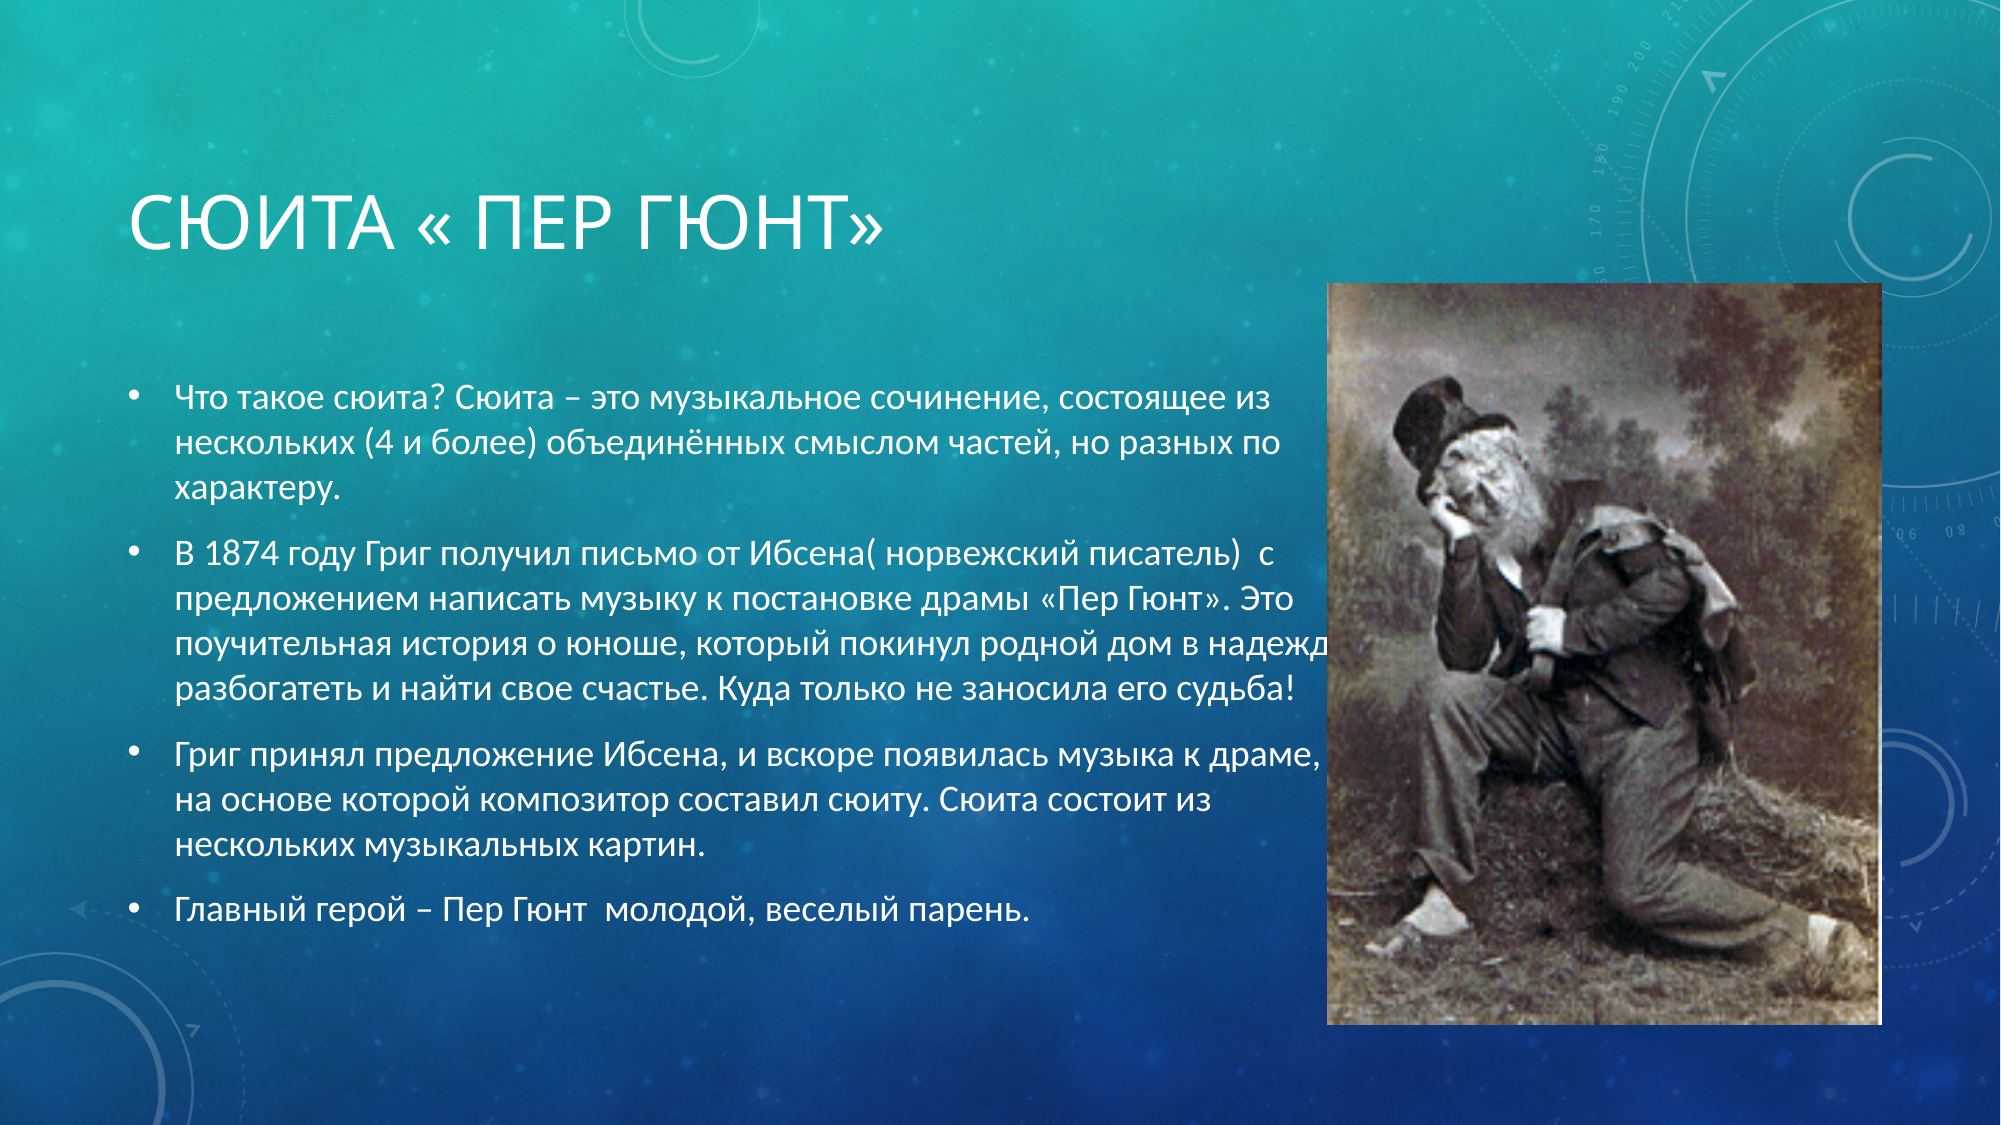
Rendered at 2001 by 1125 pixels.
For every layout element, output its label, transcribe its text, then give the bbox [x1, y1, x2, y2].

title Сюита « пер гюнт» [112, 99, 1775, 339]
list Что такое сюита? Сюита – это музыкальное сочинение, состоящее из нескольких (4 и более) объединённых смыслом частей, но разных по характеру. В 1874 году Григ получил письмо от Ибсена( норвежский писатель) с предложением написать музыку к постановке драмы «Пер Гюнт». Это поучительная история о юноше, который покинул родной дом в надежде разбогатеть и найти свое счастье. Куда только не заносила его судьба! Григ принял предложение Ибсена, и вскоре появилась музыка к драме, на основе которой композитор составил сюиту. Сюита состоит из нескольких музыкальных картин. Главный герой – Пер Гюнт молодой, веселый парень. [112, 351, 1320, 950]
picture [0, 0, 2001, 1125]
